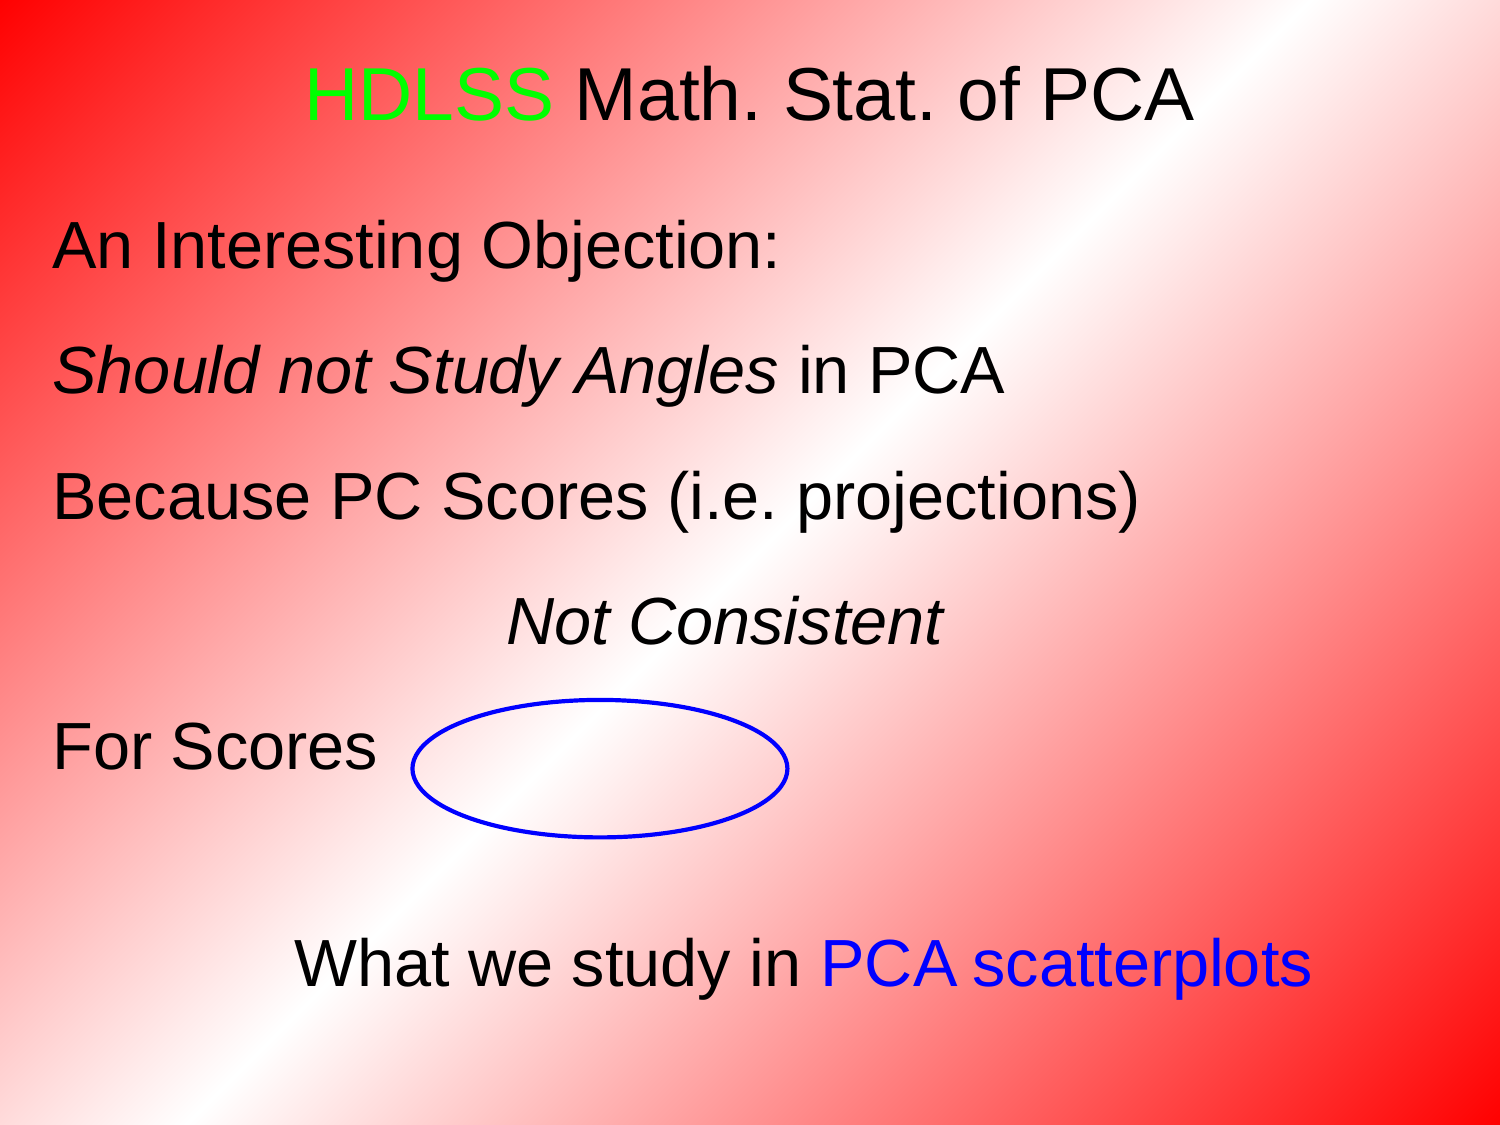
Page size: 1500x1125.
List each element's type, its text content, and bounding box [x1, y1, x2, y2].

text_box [274, 699, 1334, 1009]
title HDLSS Math. Stat. of PCA [118, 50, 1382, 131]
